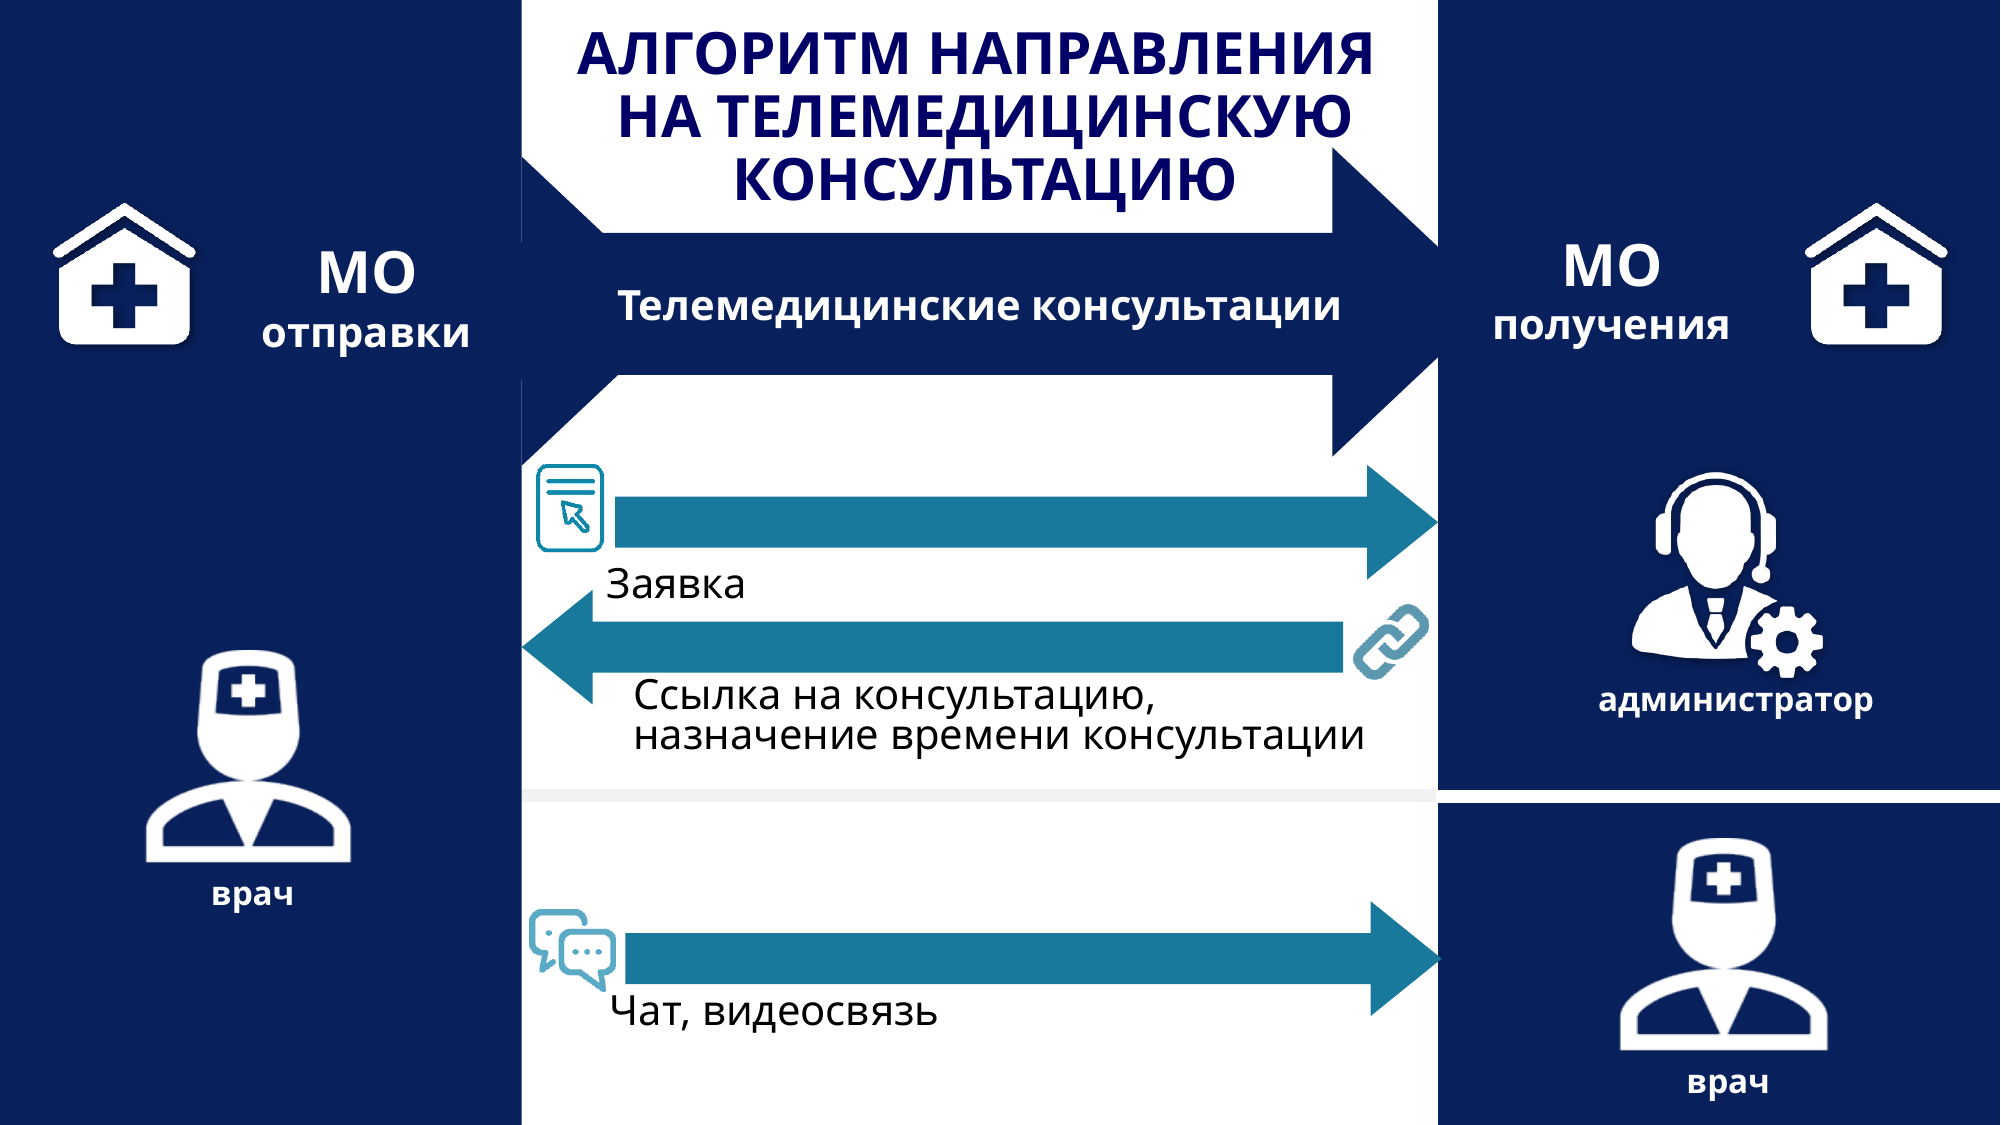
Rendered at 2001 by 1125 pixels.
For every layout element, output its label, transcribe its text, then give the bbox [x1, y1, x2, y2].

text_box Ссылка на консультацию, назначение времени консультации [618, 670, 1381, 765]
text_box Телемедицинские консультации [598, 232, 1362, 375]
picture [138, 650, 363, 867]
text_box МО получения [1477, 220, 1746, 405]
text_box [0, 0, 523, 1125]
picture [527, 461, 614, 553]
picture [1353, 604, 1429, 681]
text_box Чат, видеосвязь [595, 987, 955, 1042]
text_box врач [196, 867, 310, 919]
text_box [615, 464, 1439, 580]
text_box администратор [1583, 671, 1889, 766]
text_box [1332, 147, 1497, 457]
text_box [474, 156, 618, 466]
title АЛГОРИТМ НАПРАВЛЕНИЯ НА ТЕЛЕМЕДИЦИНСКУЮ КОНСУЛЬТАЦИЮ [531, 64, 1439, 174]
text_box [1437, 0, 2000, 790]
picture [53, 203, 197, 346]
text_box [521, 589, 1344, 705]
picture [1632, 472, 1823, 678]
picture [1612, 838, 1840, 1054]
picture [1805, 203, 1949, 346]
text_box врач [1671, 1054, 1785, 1108]
text_box [625, 901, 1442, 1016]
text_box МО отправки [247, 228, 487, 413]
text_box [1437, 803, 2000, 1125]
picture [529, 909, 616, 992]
text_box Заявка [591, 549, 763, 615]
